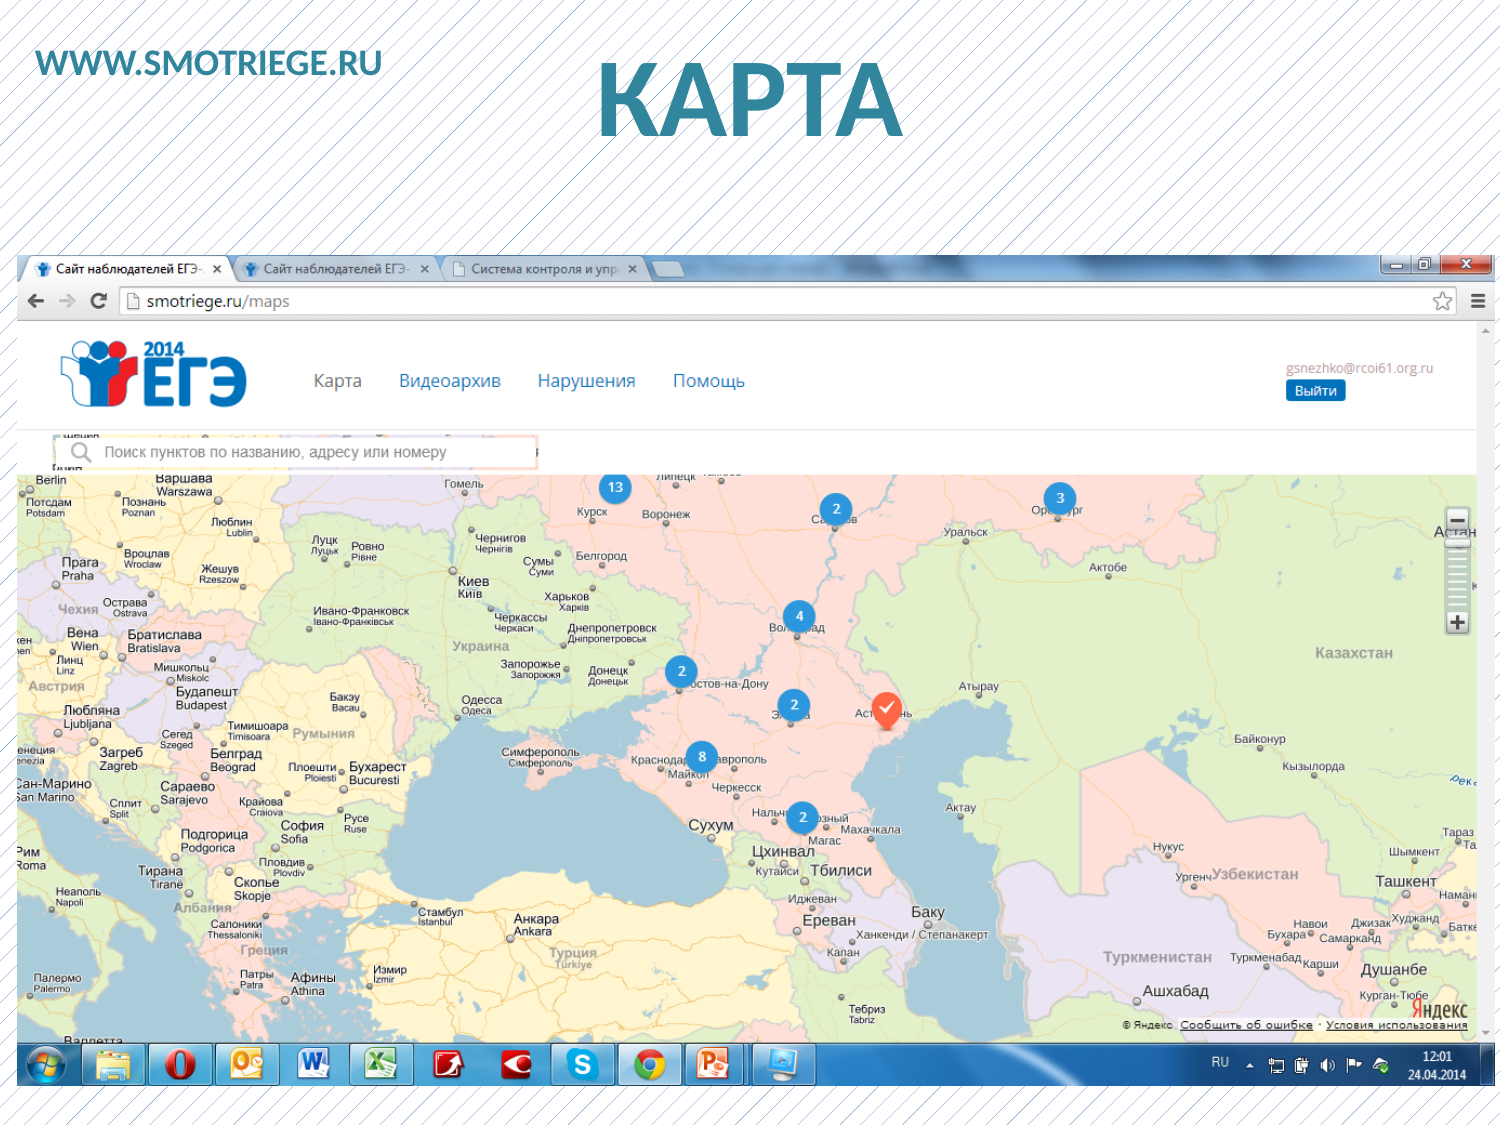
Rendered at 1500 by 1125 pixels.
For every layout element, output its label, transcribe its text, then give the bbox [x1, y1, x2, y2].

text_box КАРТА [74, 45, 1425, 233]
picture [17, 255, 1495, 1086]
text_box WWW.SMOTRIEGE.RU [20, 30, 398, 91]
